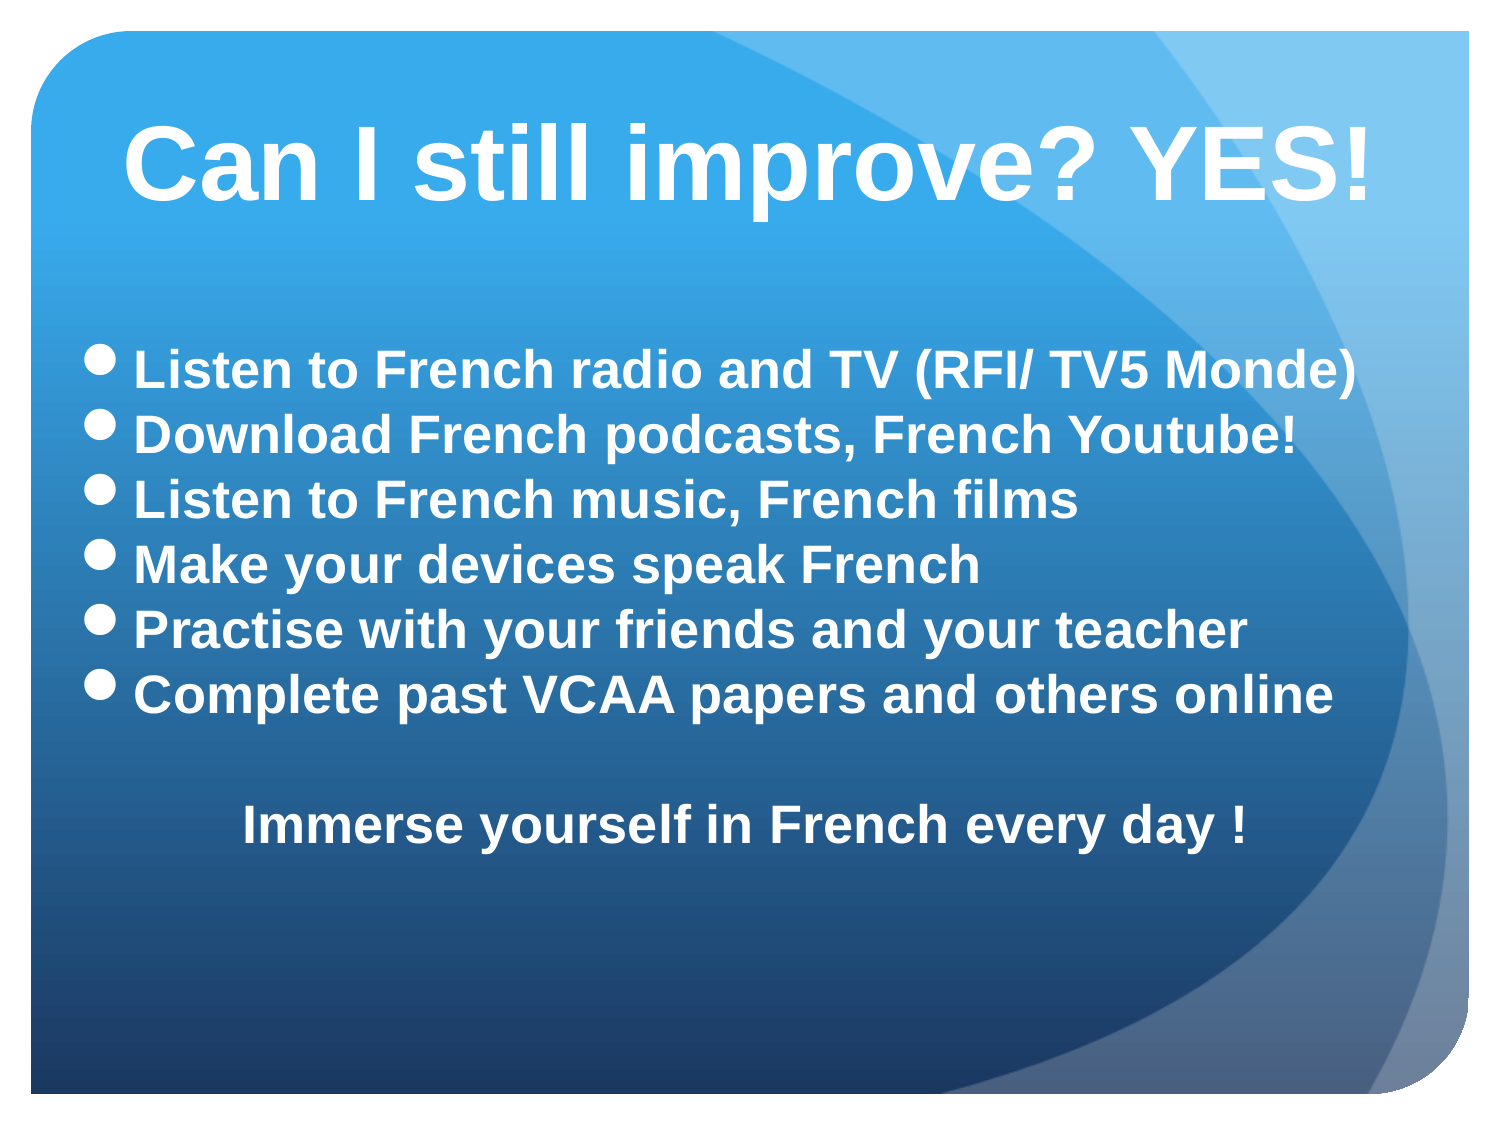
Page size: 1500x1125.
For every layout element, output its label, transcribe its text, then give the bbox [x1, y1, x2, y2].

list Listen to French radio and TV (RFI/ TV5 Monde) Download French podcasts, French Youtube! Listen to French music, French films Make your devices speak French Practise with your friends and your teacher Complete past VCAA papers and others online Immerse yourself in French every day ! [64, 326, 1428, 1085]
title Can I still improve? YES! [75, 0, 1425, 230]
picture [24, 30, 1473, 1094]
